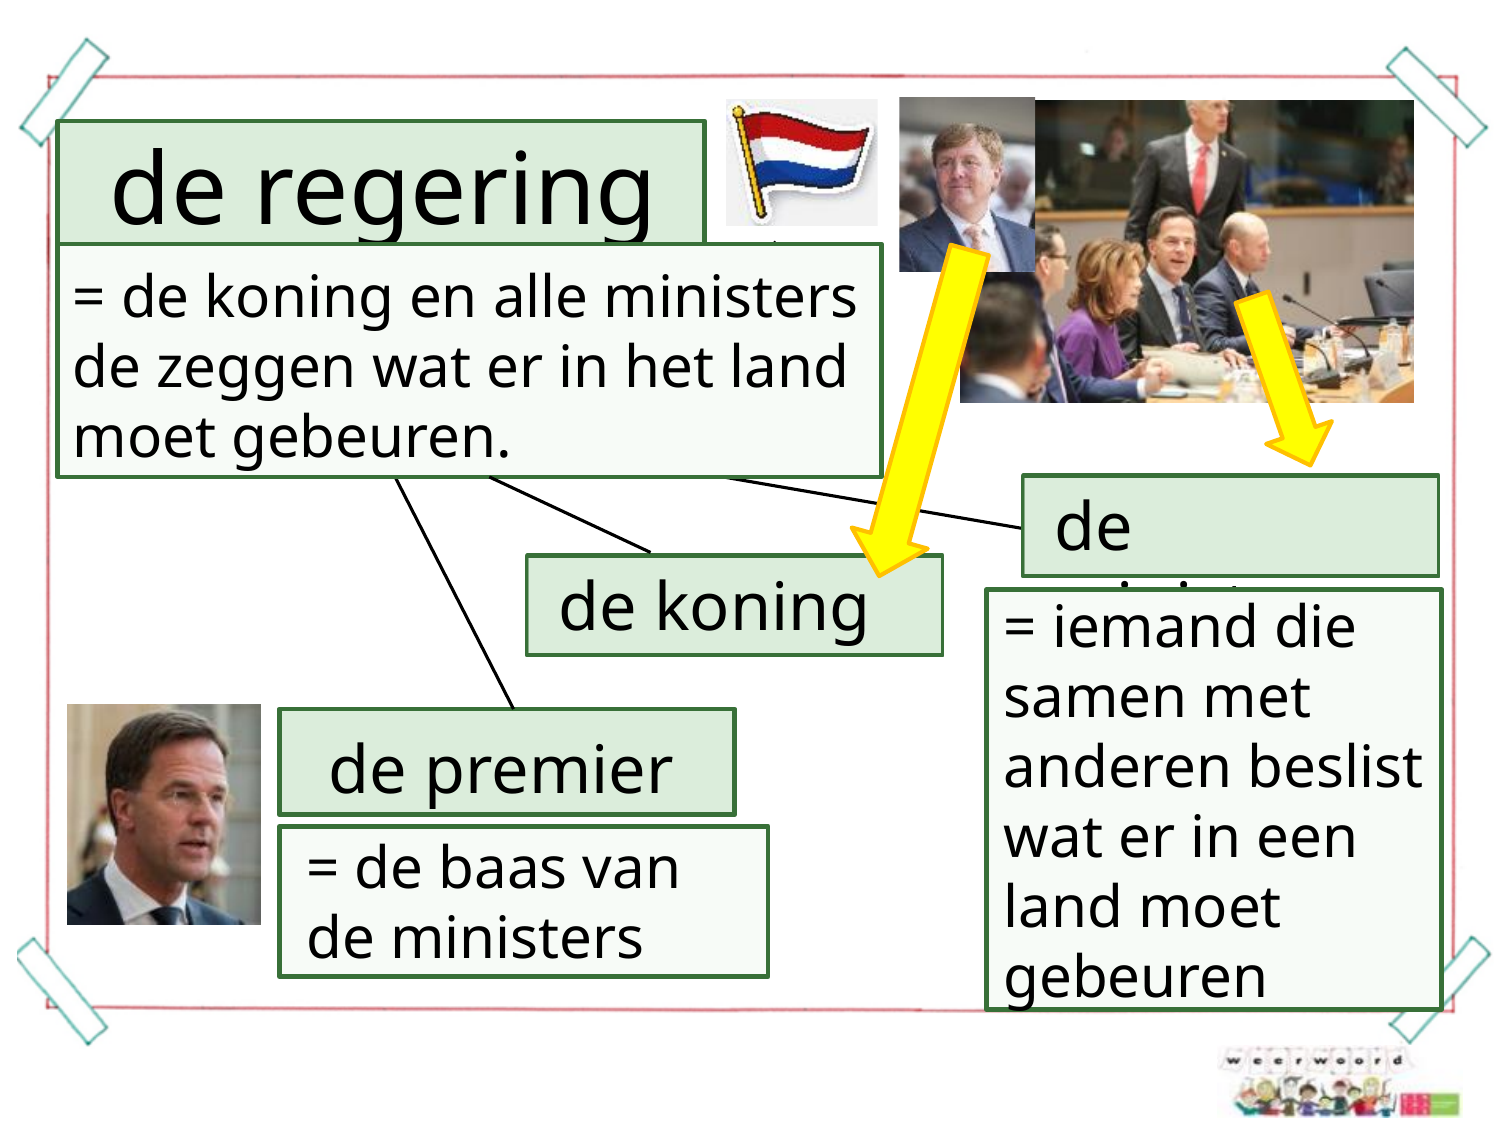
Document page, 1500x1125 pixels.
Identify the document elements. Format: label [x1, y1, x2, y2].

picture [17, 34, 1497, 1118]
text_box [393, 473, 514, 710]
text_box [773, 241, 867, 355]
text_box [674, 468, 1133, 548]
text_box [489, 476, 651, 553]
